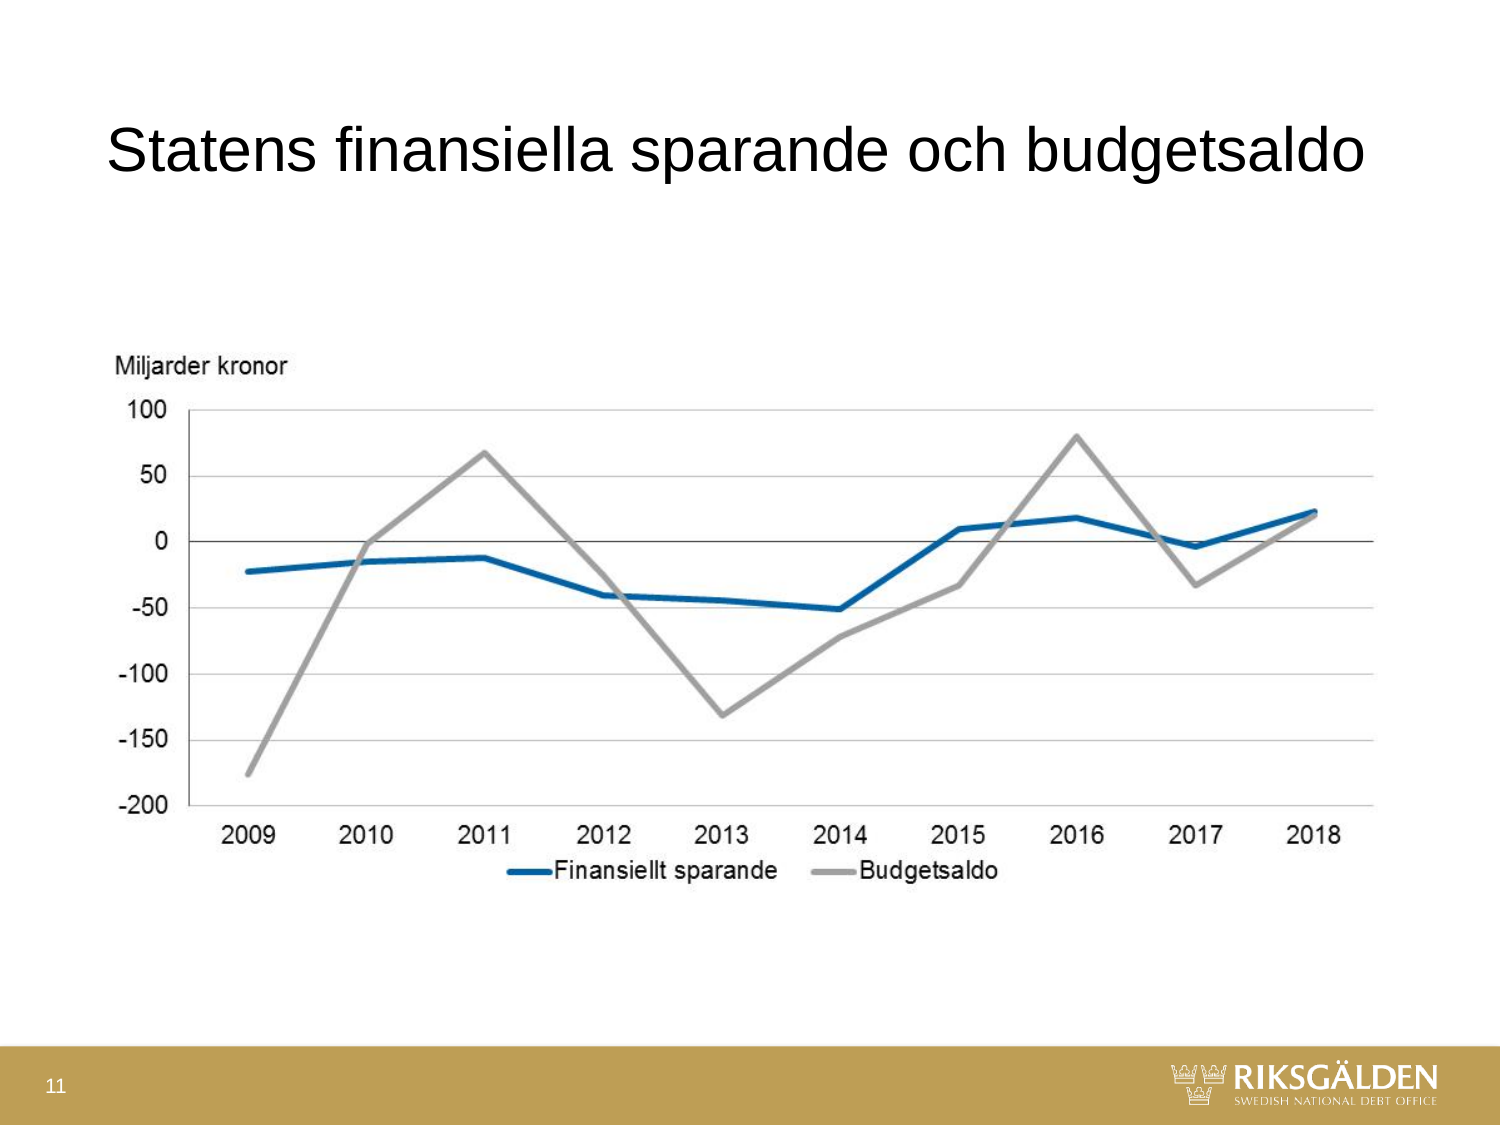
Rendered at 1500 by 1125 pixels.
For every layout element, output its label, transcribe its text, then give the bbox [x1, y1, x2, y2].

picture [1171, 1060, 1437, 1105]
title Statens finansiella sparande och budgetsaldo [106, 35, 1394, 184]
slide_number 11 [45, 1073, 93, 1098]
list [106, 342, 1394, 904]
